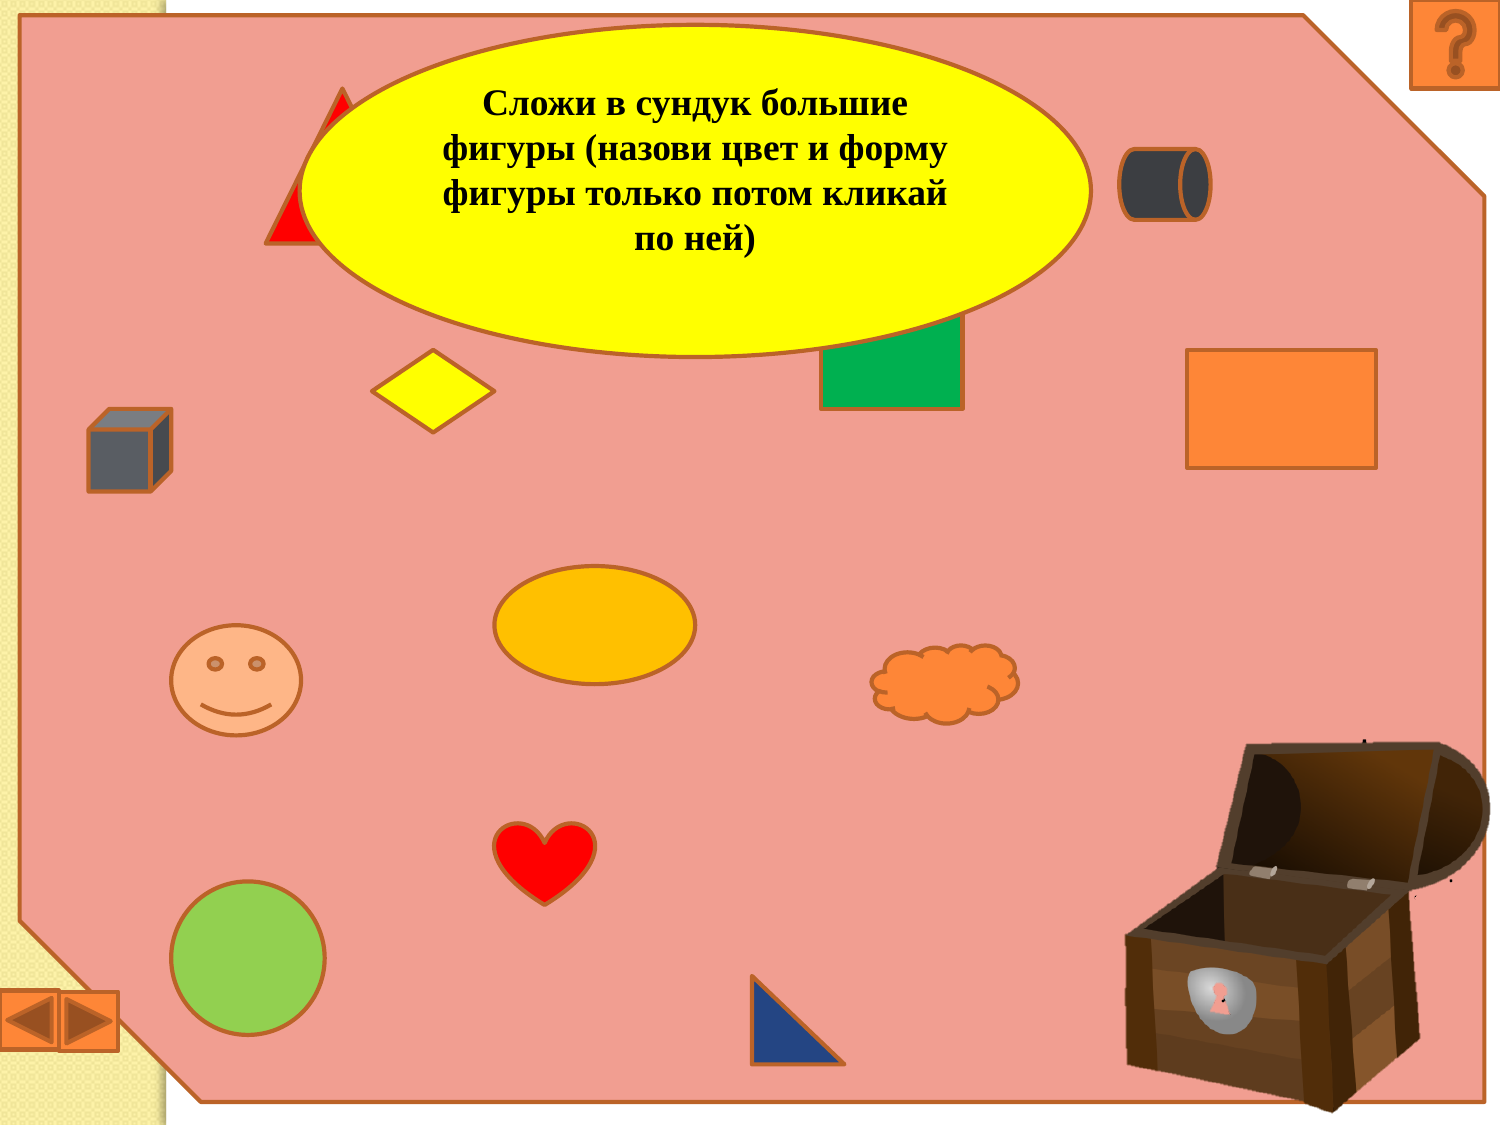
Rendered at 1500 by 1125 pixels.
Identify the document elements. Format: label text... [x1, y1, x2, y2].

text_box [819, 316, 965, 411]
text_box [86, 406, 174, 494]
text_box [869, 643, 1021, 726]
text_box [313, 86, 353, 142]
picture [1118, 735, 1500, 1125]
text_box [263, 169, 318, 246]
text_box [0, 988, 61, 1052]
text_box Сложи в сундук большие фигуры (назови цвет и форму фигуры только потом кликай по ней) [297, 22, 1094, 360]
text_box [169, 879, 327, 1038]
text_box [1185, 348, 1378, 470]
text_box [749, 974, 847, 1067]
text_box [491, 821, 598, 907]
text_box [57, 990, 120, 1053]
text_box [369, 348, 497, 435]
text_box [492, 563, 698, 687]
text_box [17, 13, 1487, 1105]
text_box [169, 623, 304, 738]
text_box [1409, 0, 1500, 91]
text_box [1117, 146, 1213, 222]
